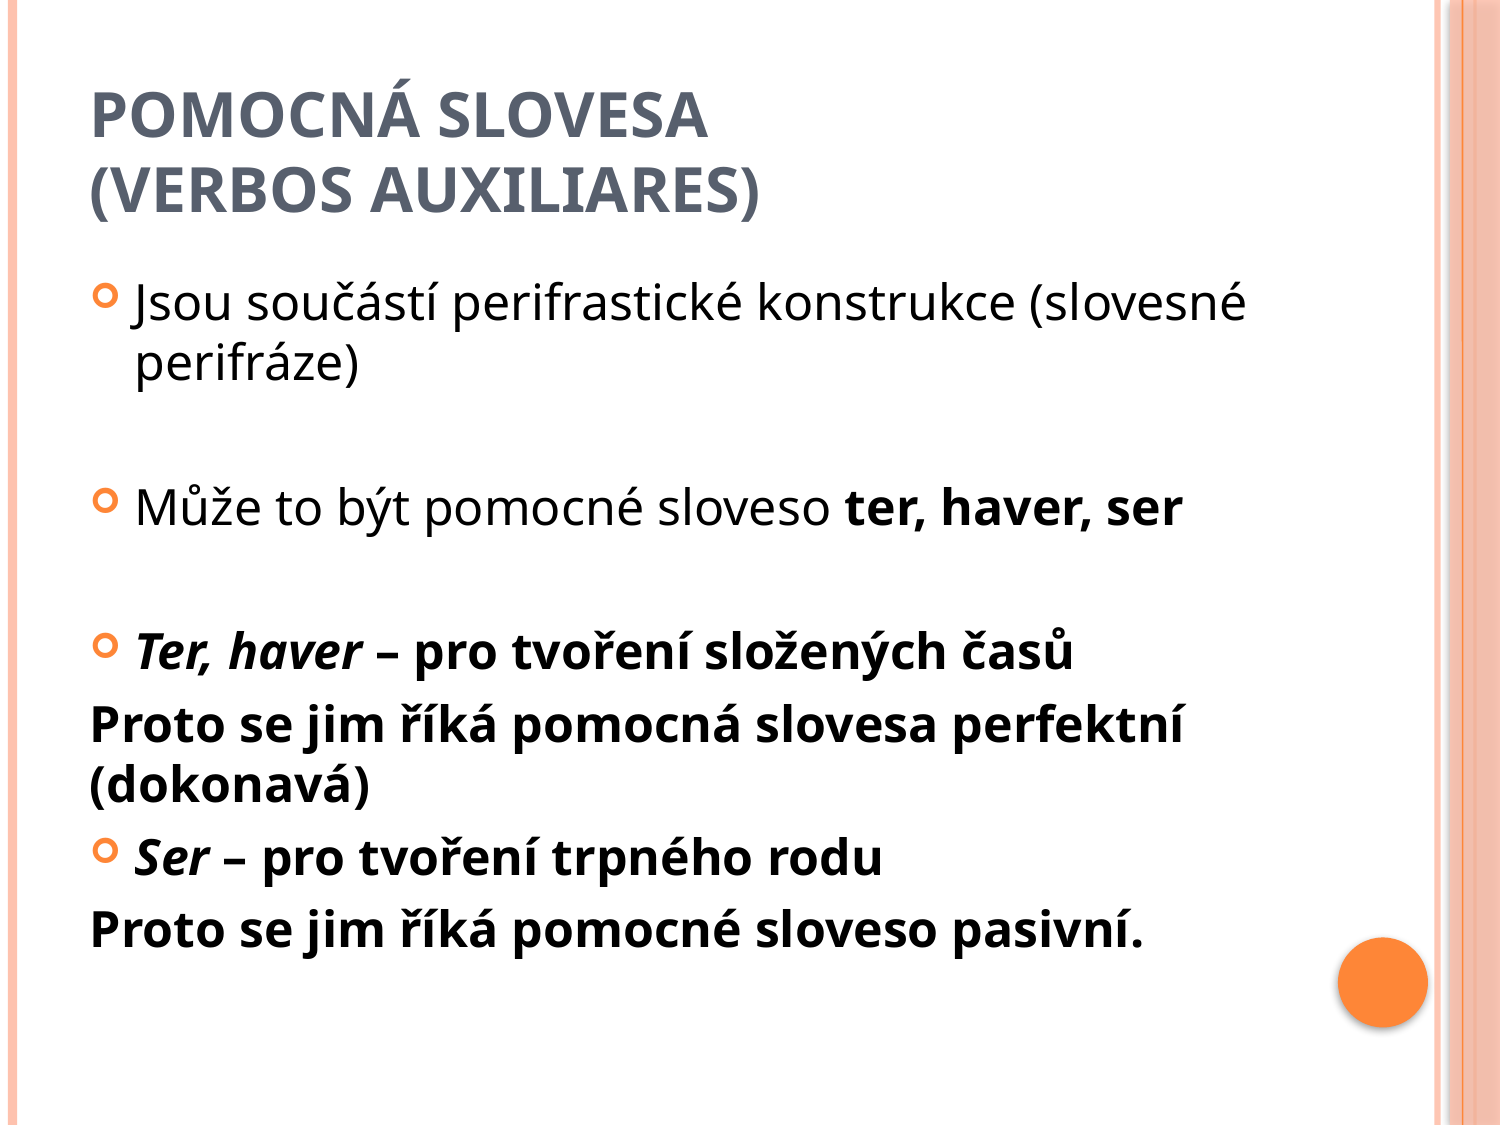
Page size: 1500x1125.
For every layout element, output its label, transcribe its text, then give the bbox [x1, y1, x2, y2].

title POMOCNÁ SLOVESA (verbos auxiliares) [75, 45, 1300, 233]
list Jsou součástí perifrastické konstrukce (slovesné perifráze) Může to být pomocné sloveso ter, haver, ser Ter, haver – pro tvoření složených časů Proto se jim říká pomocná slovesa perfektní (dokonavá) Ser – pro tvoření trpného rodu Proto se jim říká pomocné sloveso pasivní. [75, 262, 1300, 1062]
